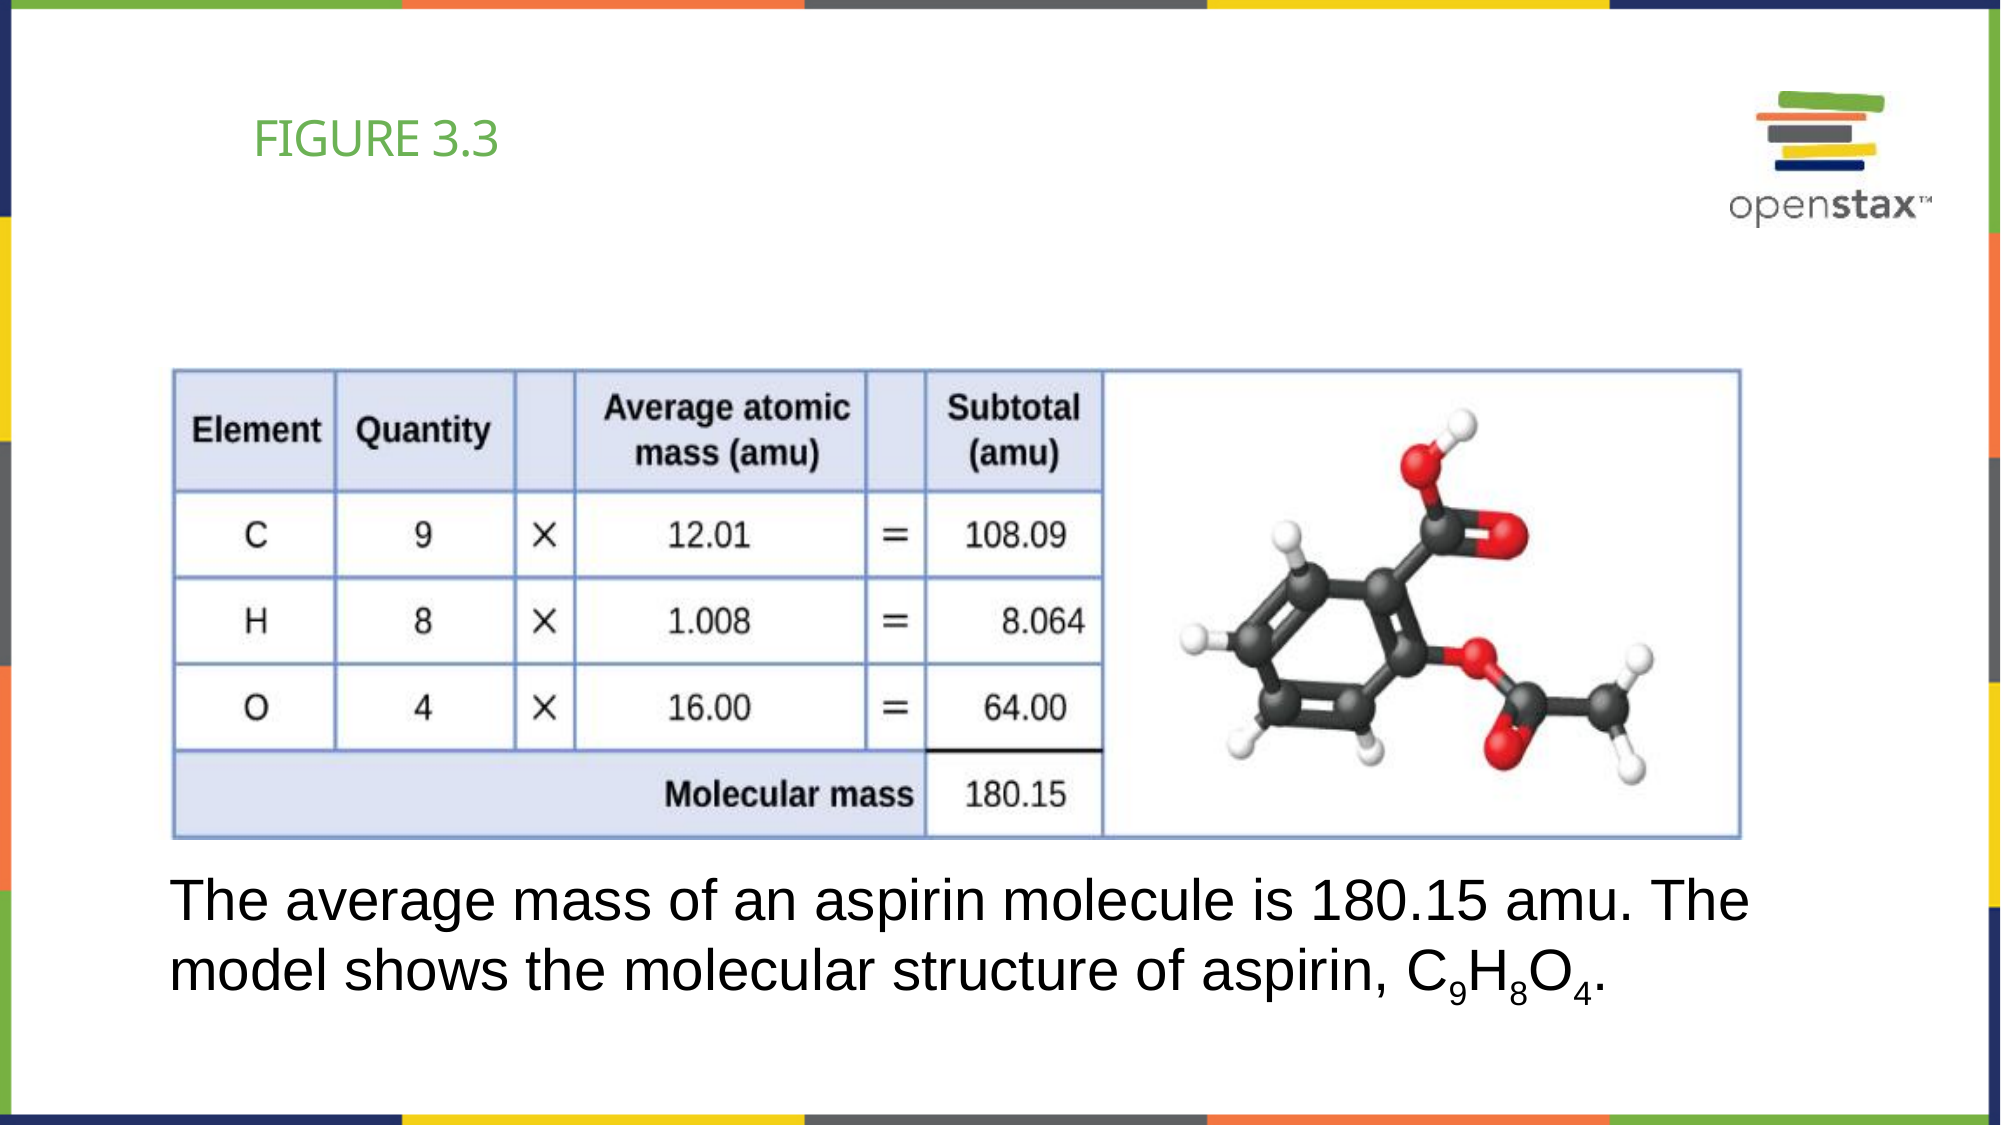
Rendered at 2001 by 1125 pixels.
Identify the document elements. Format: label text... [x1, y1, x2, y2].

picture [0, 0, 2001, 1125]
list The average mass of an aspirin molecule is 180.15 amu. The model shows the molecular structure of aspirin, C9H8O4. [154, 855, 1861, 1047]
title Figure 3.3 [237, 65, 588, 174]
